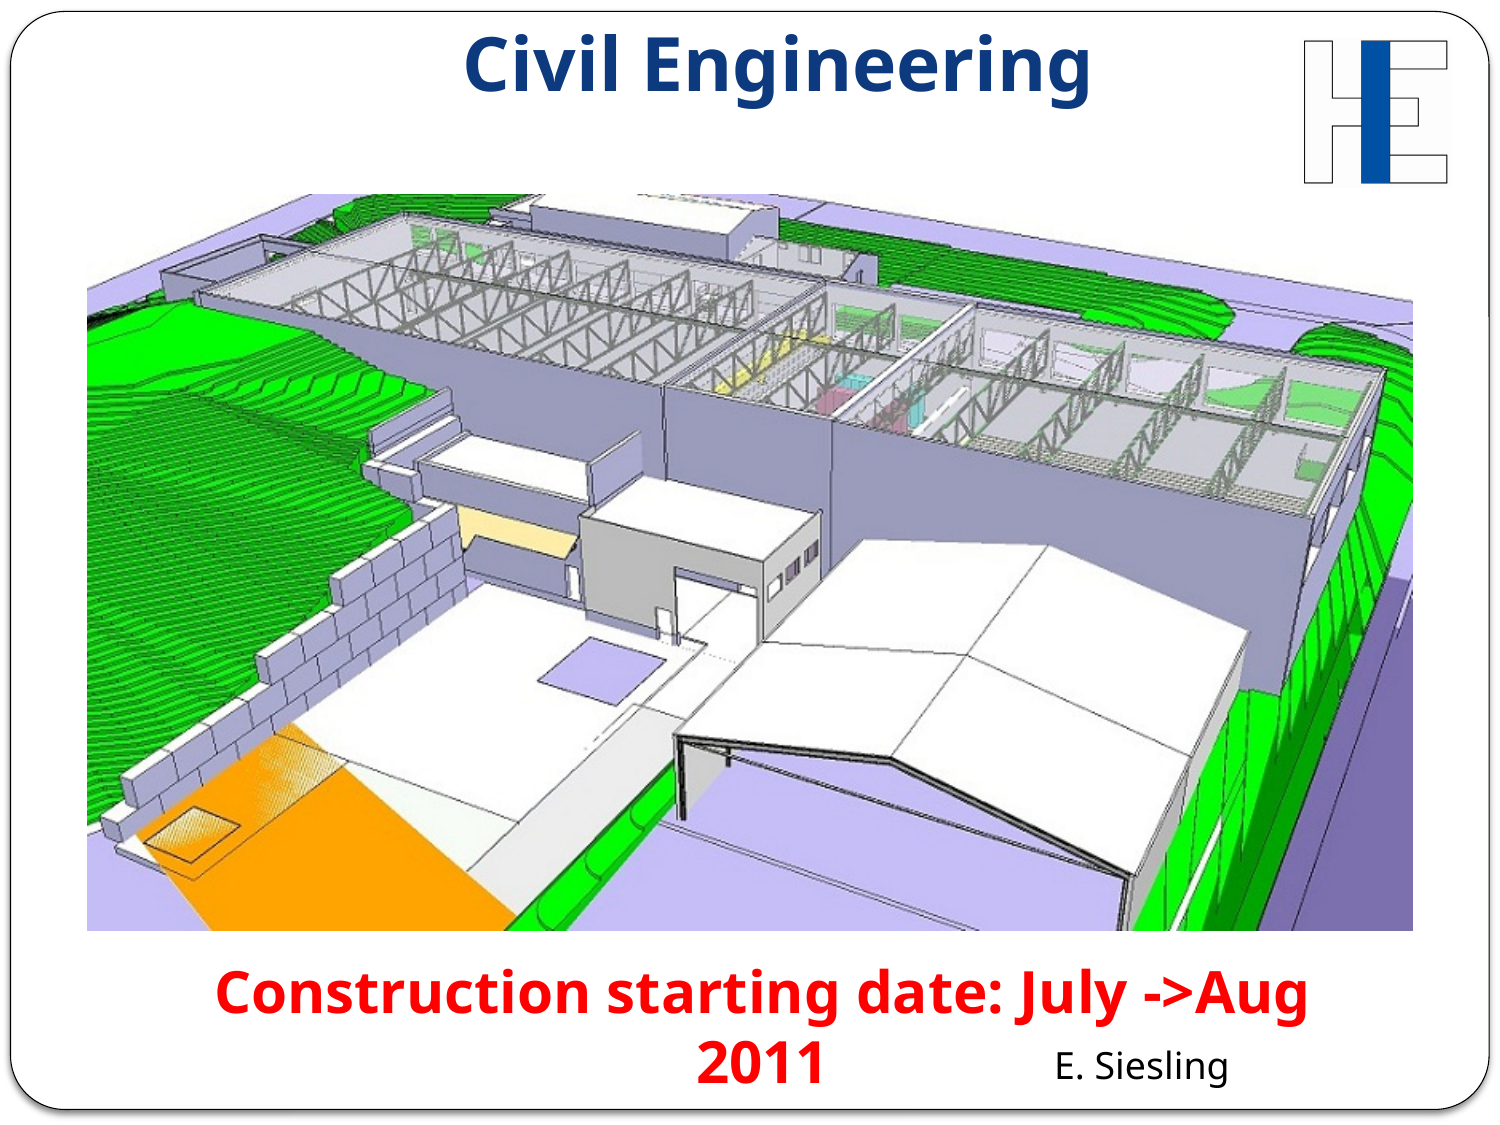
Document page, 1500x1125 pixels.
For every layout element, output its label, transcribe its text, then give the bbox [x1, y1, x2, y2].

text_box Civil Engineering [265, 8, 1294, 114]
text_box Construction starting date: July ->Aug 2011 [139, 947, 1386, 1103]
picture [87, 194, 1413, 931]
picture [1299, 37, 1452, 188]
text_box E. Siesling [1039, 1034, 1245, 1095]
